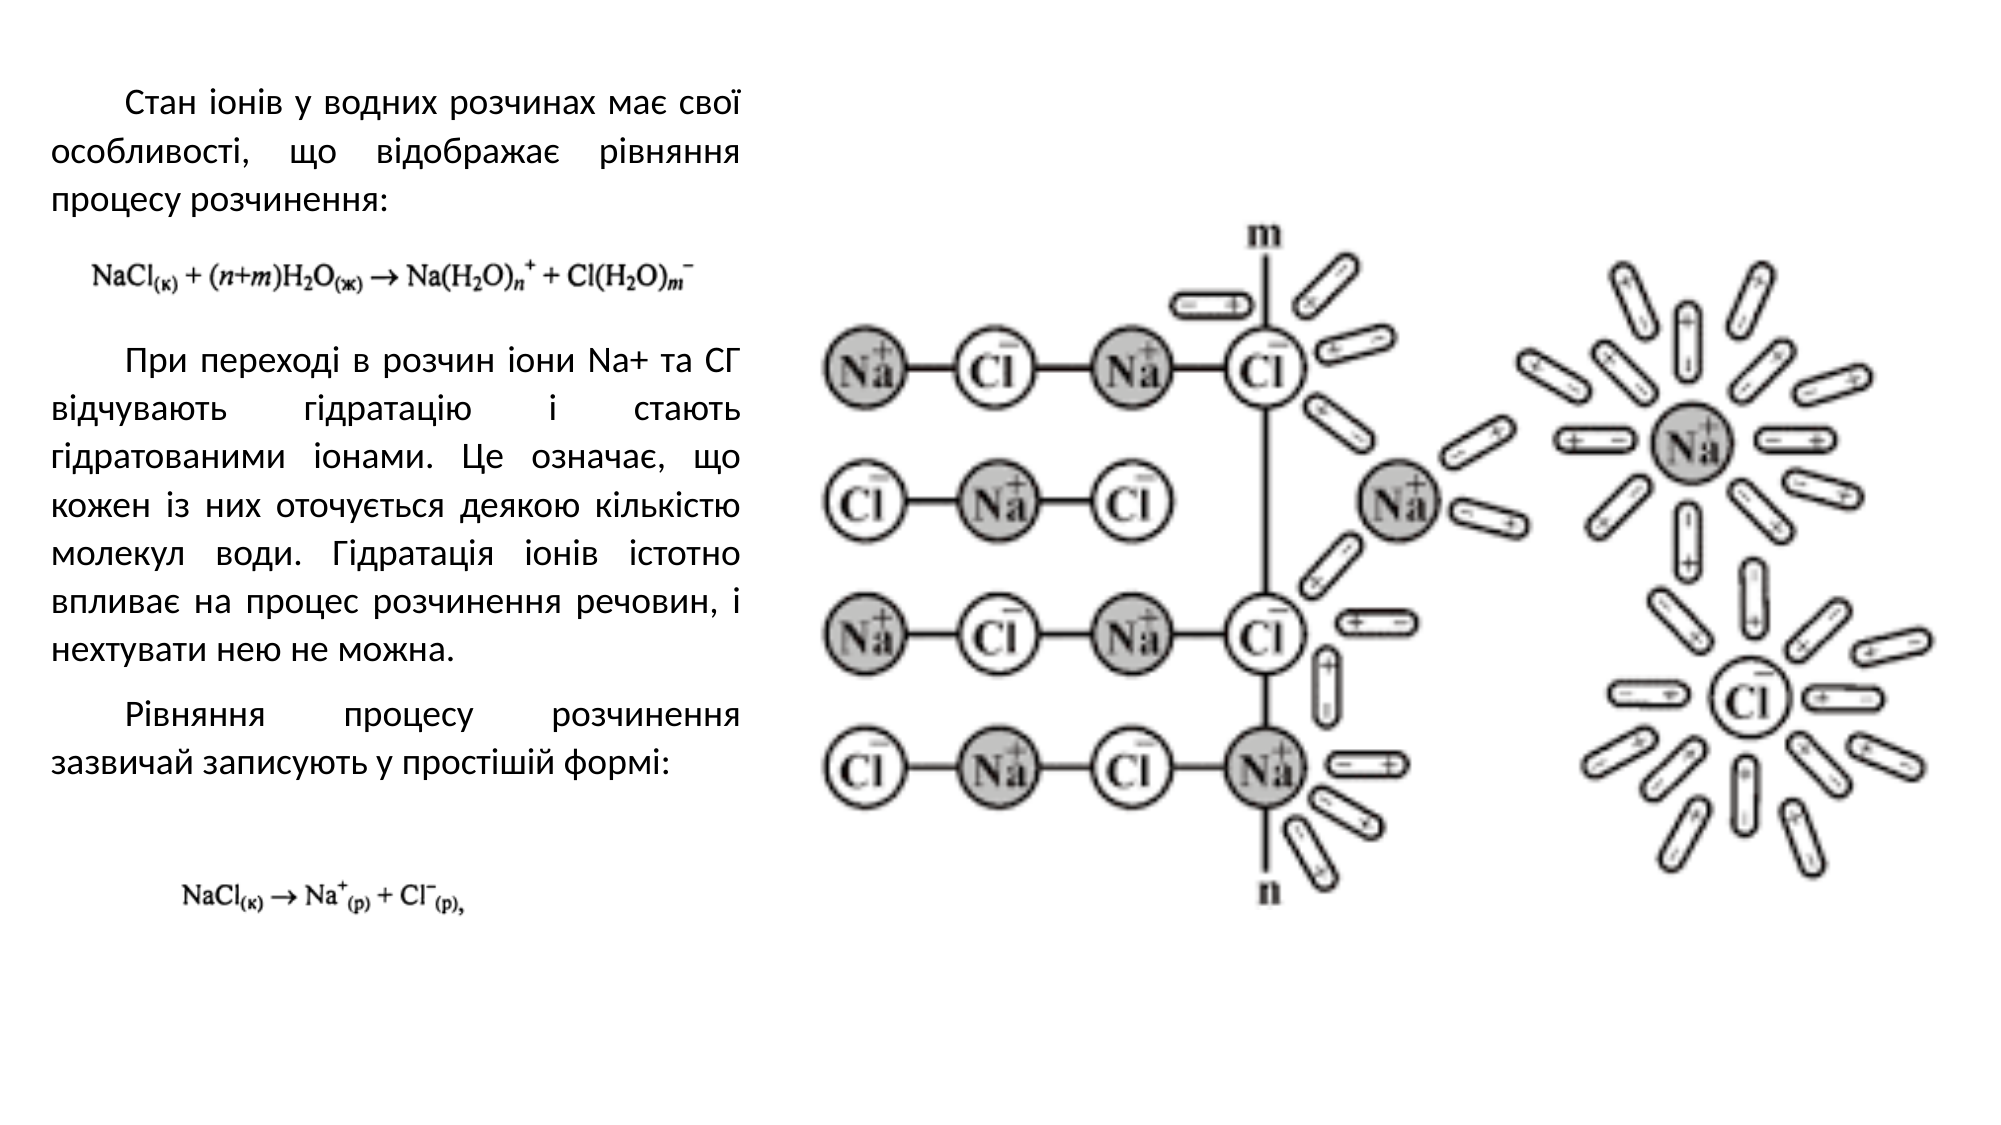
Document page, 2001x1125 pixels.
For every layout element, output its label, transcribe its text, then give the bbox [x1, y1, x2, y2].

picture [169, 864, 479, 920]
text_box При переході в розчин іони Na+ та СГ відчувають гідратацію і стають гідратованими іонами. Це означає, що кожен із них оточується деякою кількістю молекул води. Гідратація іонів істотно впливає на процес розчинення речовин, і нехтувати нею не можна. Рівняння процесу розчинення зазвичай записують у простішій формі: [36, 324, 756, 790]
picture [815, 215, 1945, 910]
text_box Стан іонів у водних розчинах має свої особливості, що відображає рівняння процесу розчинення: [36, 67, 756, 227]
picture [69, 232, 722, 306]
